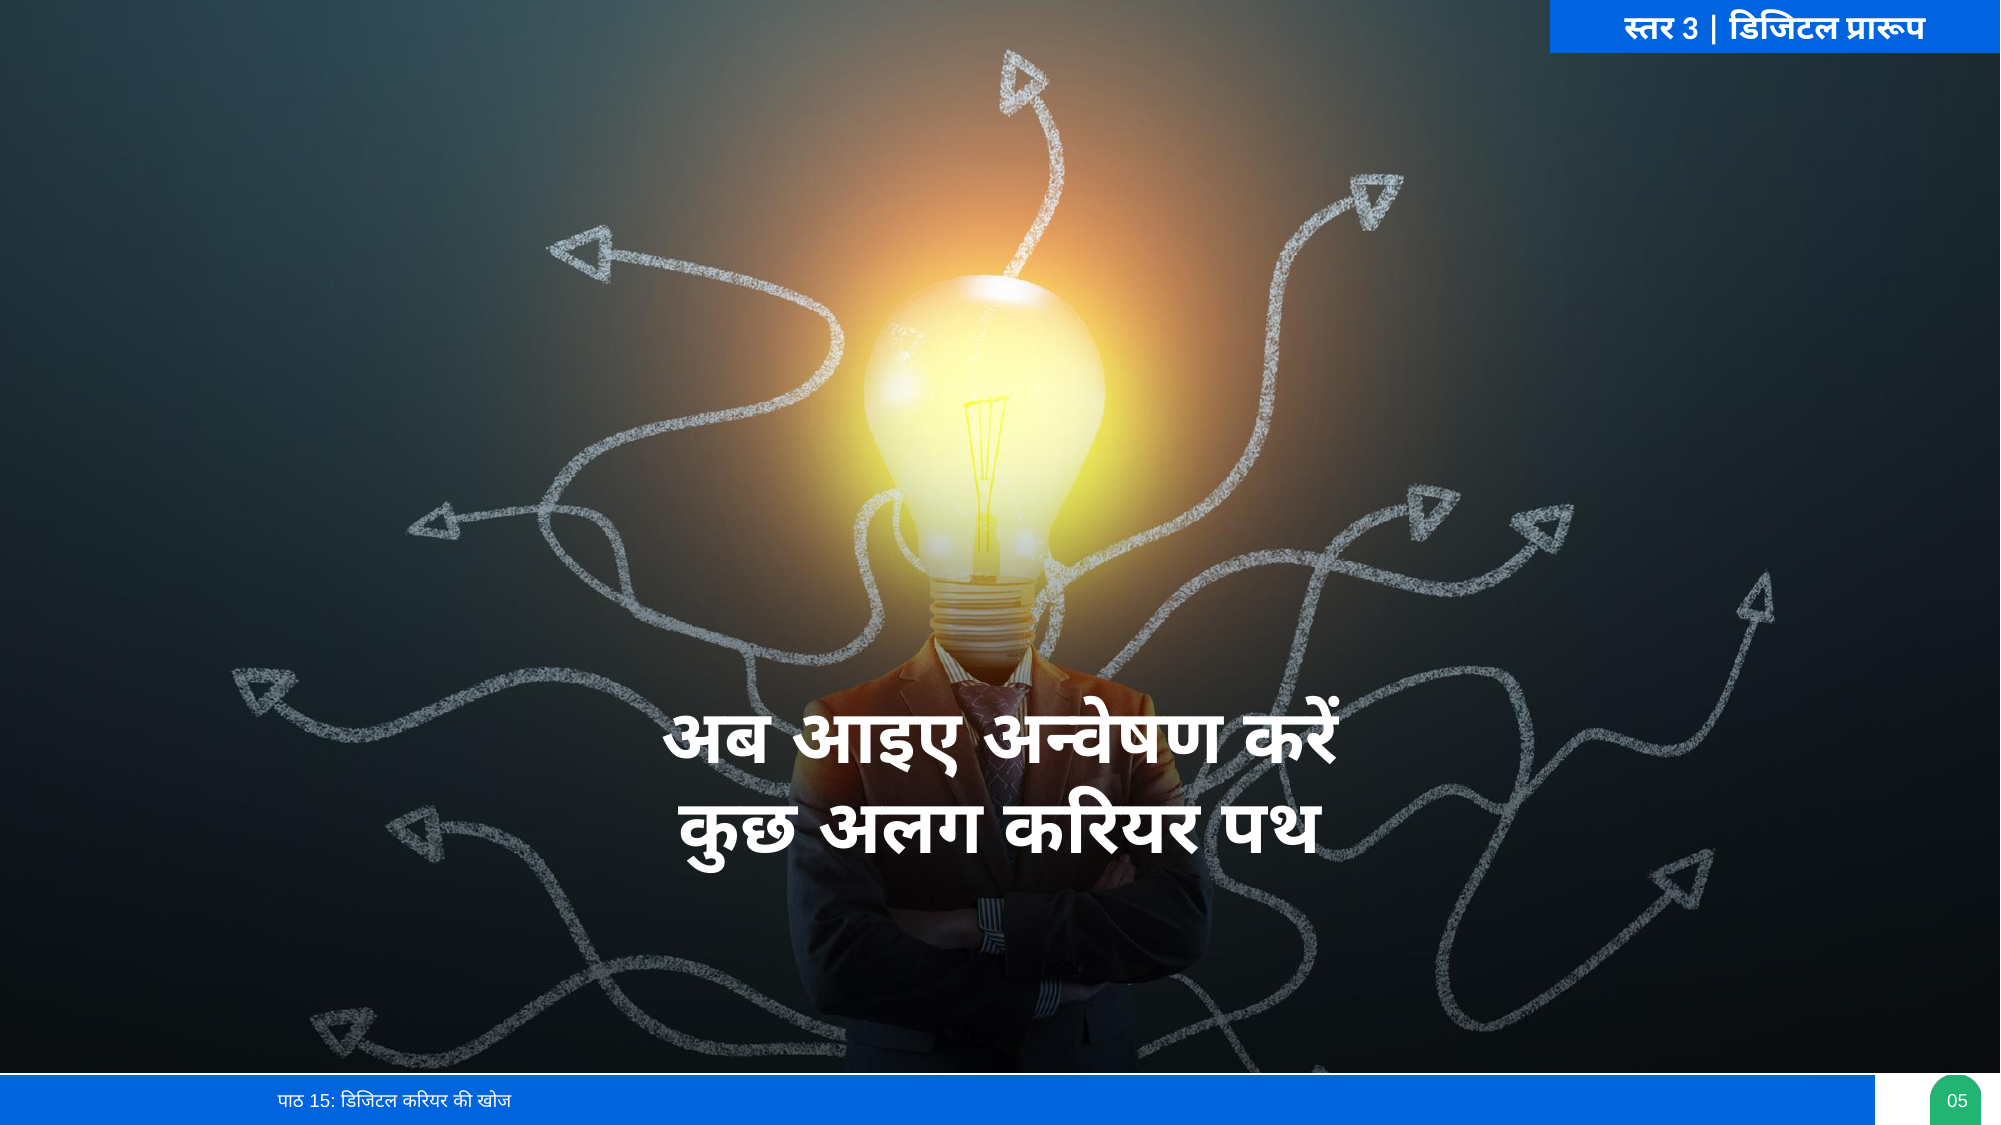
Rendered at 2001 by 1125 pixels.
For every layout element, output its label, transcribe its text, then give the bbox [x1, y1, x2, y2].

picture [0, 0, 2000, 1073]
slide_number 0‹#› [1903, 1080, 1984, 1123]
footer पाठ 15: डिजिटल करियर की खोज [262, 1080, 938, 1123]
